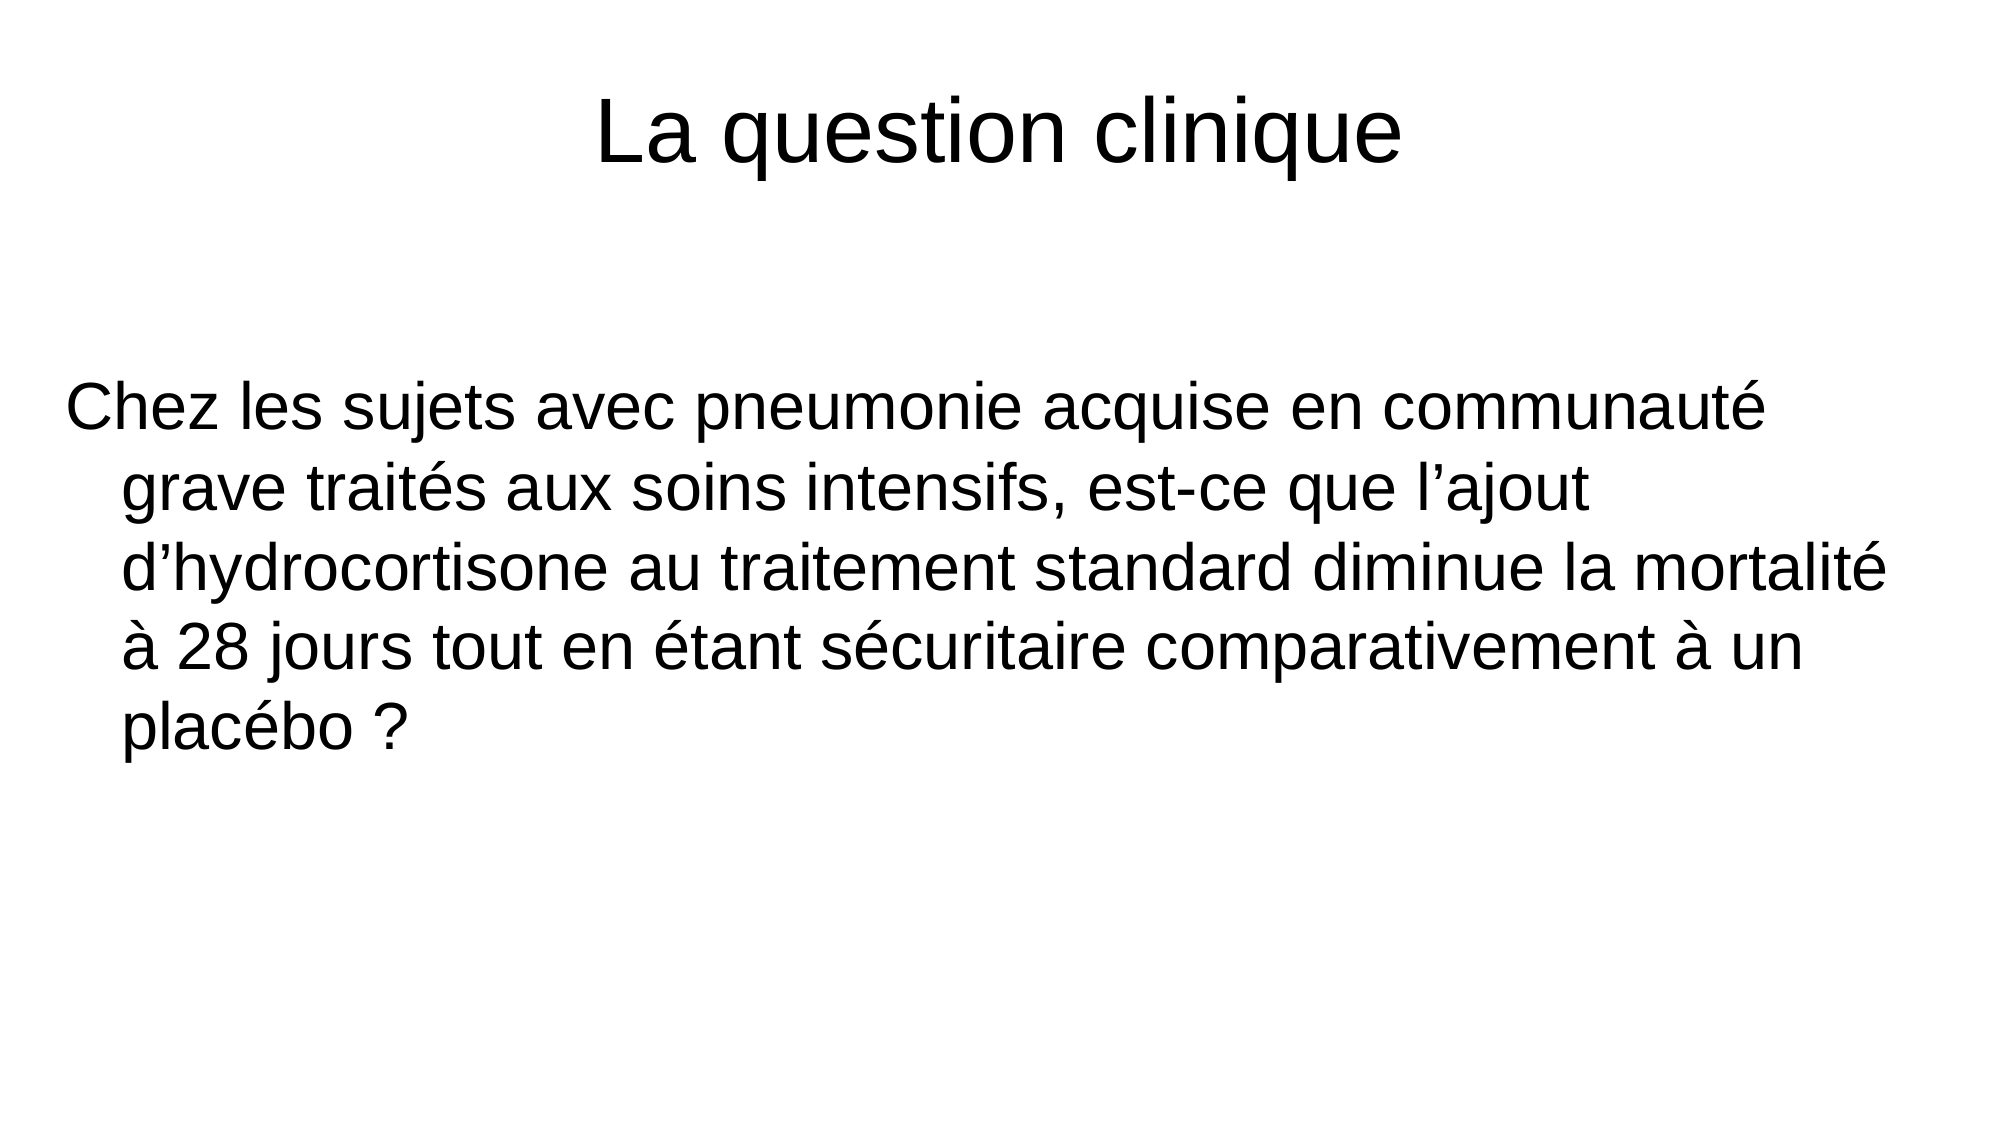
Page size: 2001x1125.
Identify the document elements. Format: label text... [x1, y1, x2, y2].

list Chez les sujets avec pneumonie acquise en communauté grave traités aux soins intensifs, est-ce que l’ajout d’hydrocortisone au traitement standard diminue la mortalité à 28 jours tout en étant sécuritaire comparativement à un placébo ? [49, 262, 1951, 1026]
title La question clinique [49, 31, 1951, 220]
